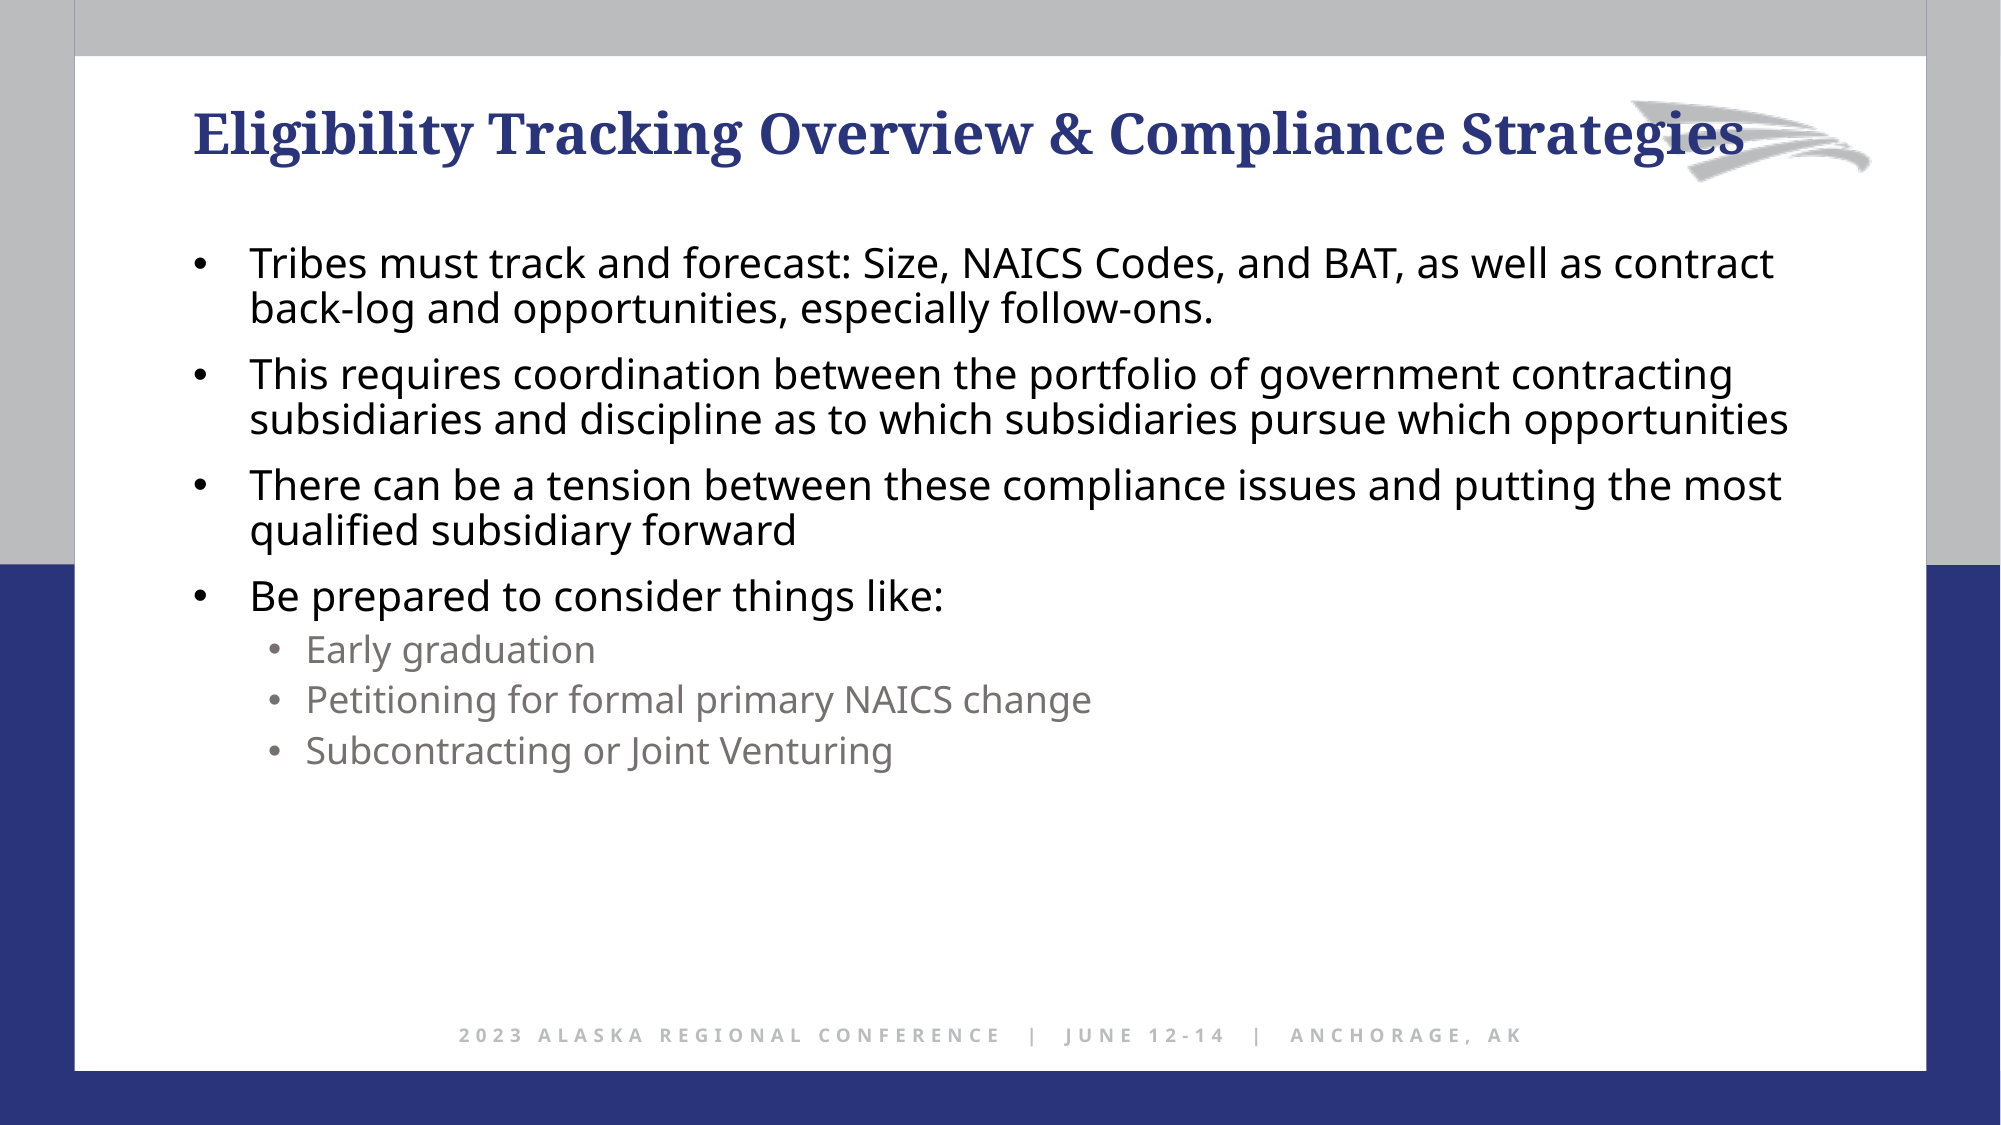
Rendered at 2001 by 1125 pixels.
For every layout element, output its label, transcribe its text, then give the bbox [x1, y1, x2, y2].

list Eligibility Tracking Overview & Compliance Strategies [178, 98, 1821, 175]
picture [1559, 100, 1955, 236]
list Tribes must track and forecast: Size, NAICS Codes, and BAT, as well as contract back-log and opportunities, especially follow-ons. This requires coordination between the portfolio of government contracting subsidiaries and discipline as to which subsidiaries pursue which opportunities There can be a tension between these compliance issues and putting the most qualified subsidiary forward Be prepared to consider things like: Early graduation Petitioning for formal primary NAICS change Subcontracting or Joint Venturing [178, 235, 1821, 991]
